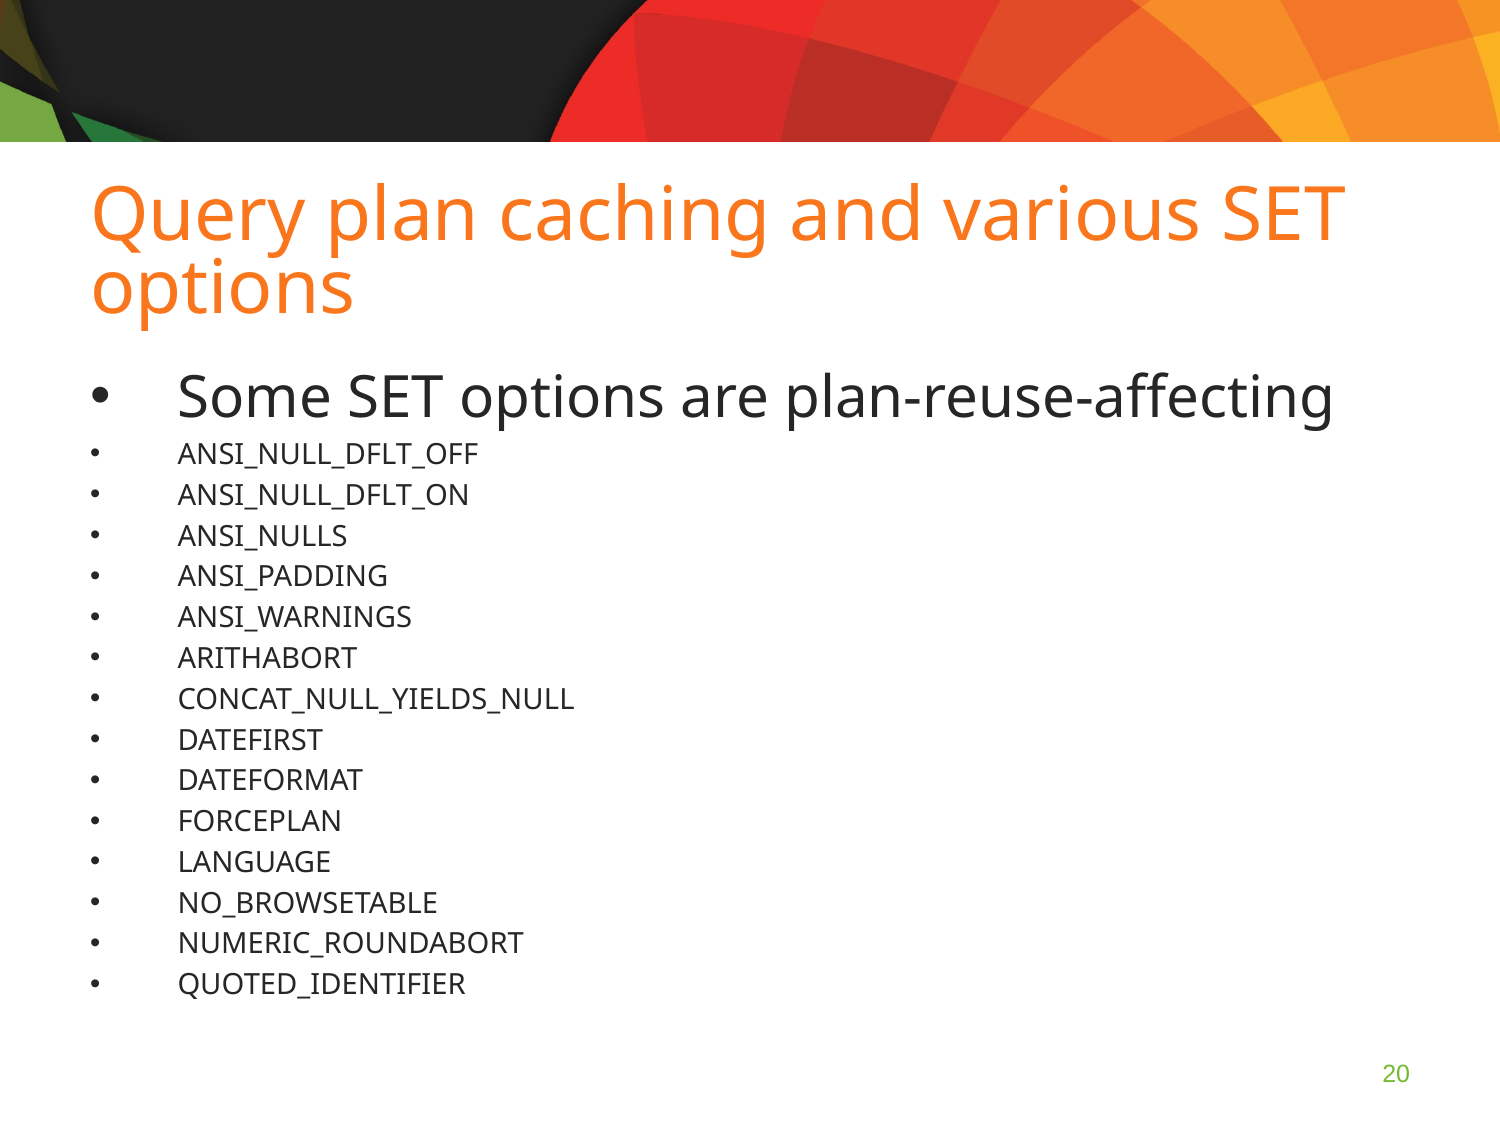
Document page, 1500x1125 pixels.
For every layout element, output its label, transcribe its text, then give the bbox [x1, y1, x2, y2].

title Query plan caching and various SET options [74, 174, 1426, 351]
list Some SET options are plan-reuse-affecting ANSI_NULL_DFLT_OFF ANSI_NULL_DFLT_ON ANSI_NULLS ANSI_PADDING ANSI_WARNINGS ARITHABORT CONCAT_NULL_YIELDS_NULL DATEFIRST DATEFORMAT FORCEPLAN LANGUAGE NO_BROWSETABLE NUMERIC_ROUNDABORT QUOTED_IDENTIFIER [74, 351, 1426, 1013]
text_box 20 [1349, 1042, 1425, 1103]
picture [0, 0, 1500, 142]
